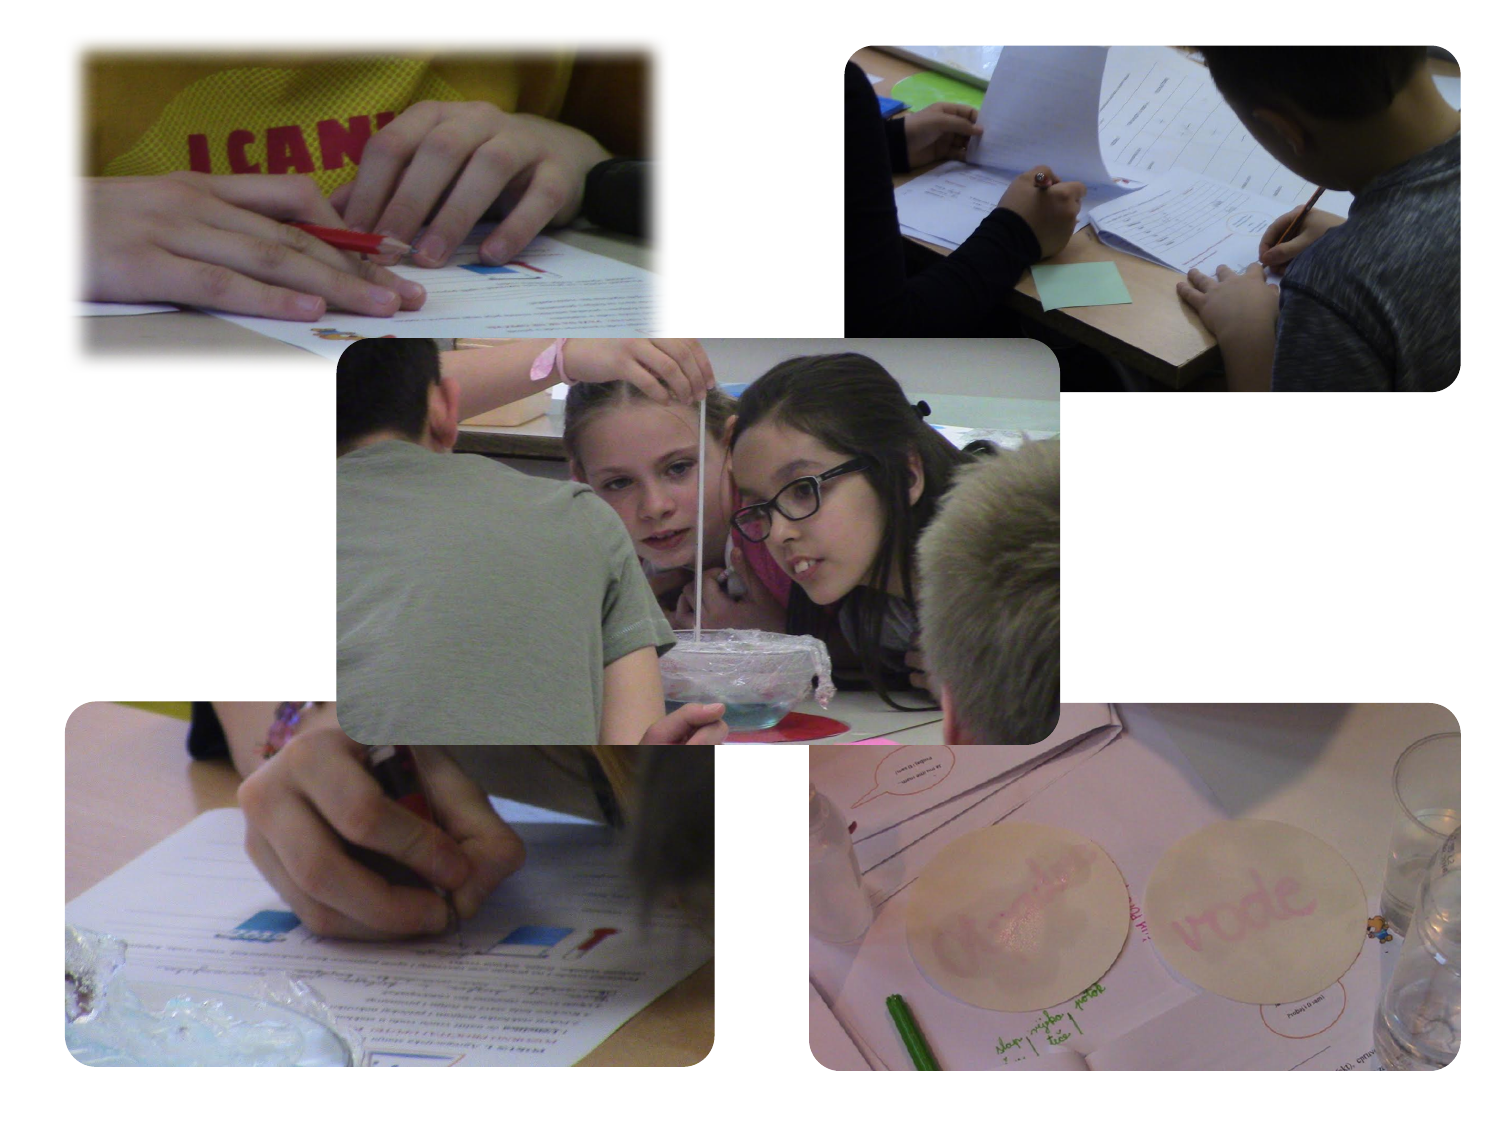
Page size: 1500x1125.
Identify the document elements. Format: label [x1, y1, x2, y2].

picture [64, 33, 670, 374]
picture [844, 45, 1461, 393]
picture [808, 702, 1462, 1072]
list [336, 337, 1061, 746]
picture [64, 701, 715, 1068]
